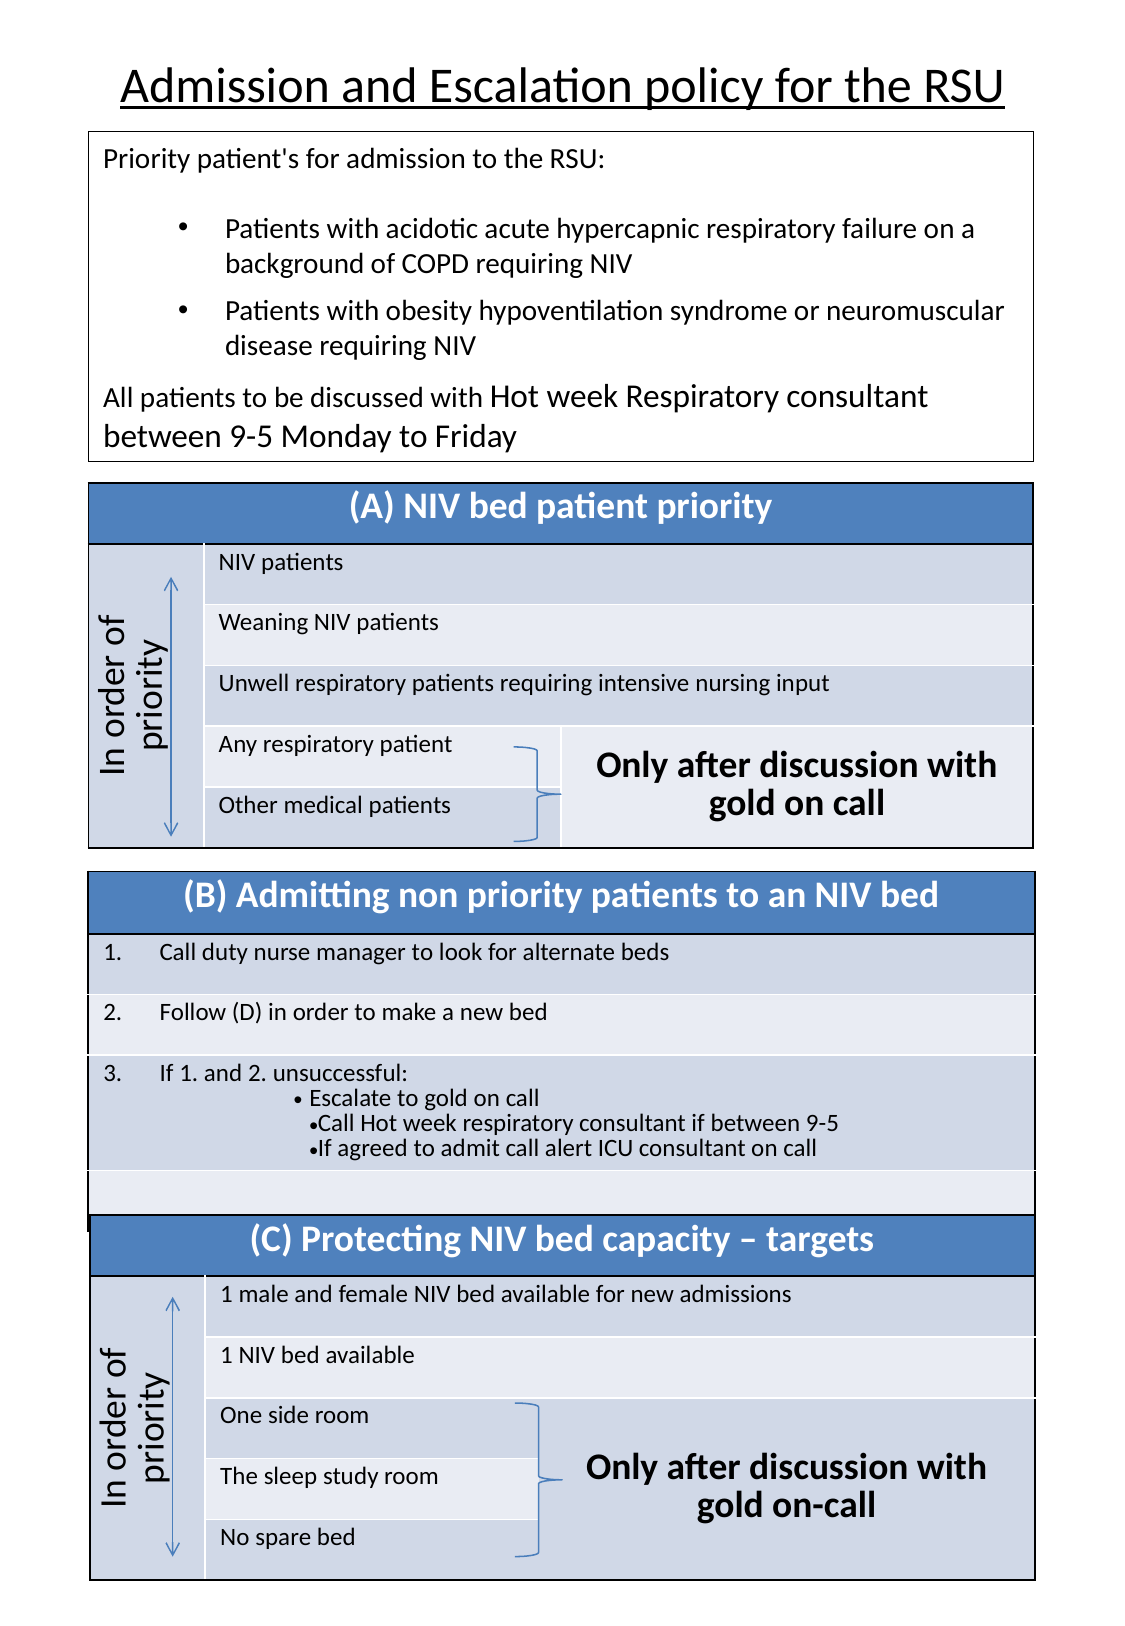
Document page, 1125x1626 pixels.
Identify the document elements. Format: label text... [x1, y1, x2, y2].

table_cell Unwell respiratory patients requiring intensive nursing input [205, 666, 1032, 725]
table_cell If 1. and 2. unsuccessful: Escalate to gold on call Call Hot week respiratory consultant if between 9-5 If agreed to admit call alert ICU consultant on call [89, 1056, 1034, 1170]
table_cell Weaning NIV patients [205, 605, 1032, 665]
table_cell Only after discussion with gold on call [562, 727, 1032, 847]
table_cell Any respiratory patient [205, 727, 560, 786]
table_header (B) Admitting non priority patients to an NIV bed [89, 872, 1034, 933]
table_header (C) Protecting NIV bed capacity – targets [91, 1216, 1034, 1275]
text_box [513, 746, 562, 843]
subtitle Admission and Escalation policy for the RSU [90, 44, 1035, 246]
text_box [514, 1402, 563, 1558]
table_cell [89, 1171, 1034, 1214]
table_cell No spare bed [206, 1520, 539, 1579]
table_cell The sleep study room [206, 1459, 514, 1519]
table_cell In order of priority [91, 1277, 204, 1579]
table_cell NIV patients [205, 545, 1032, 604]
table_header (A) NIV bed patient priority [89, 484, 1032, 543]
text_box Priority patient's for admission to the RSU: Patients with acidotic acute hypercapnic respiratory failure on a background of COPD requiring NIV Patients with obesity hypoventilation syndrome or neuromuscular disease requiring NIV All patients to be discussed with Hot week Respiratory consultant between 9-5 Monday to Friday [88, 131, 1034, 462]
table_cell Call duty nurse manager to look for alternate beds [89, 935, 1034, 994]
table_cell In order of priority [89, 545, 203, 847]
table_cell Only after discussion with gold on-call [539, 1399, 1034, 1579]
table_cell One side room [206, 1399, 539, 1458]
table_cell 1 NIV bed available [206, 1338, 1034, 1397]
table_cell 1 male and female NIV bed available for new admissions [206, 1277, 1034, 1336]
table_cell Follow (D) in order to make a new bed [89, 995, 1034, 1054]
table_cell Other medical patients [205, 788, 560, 847]
